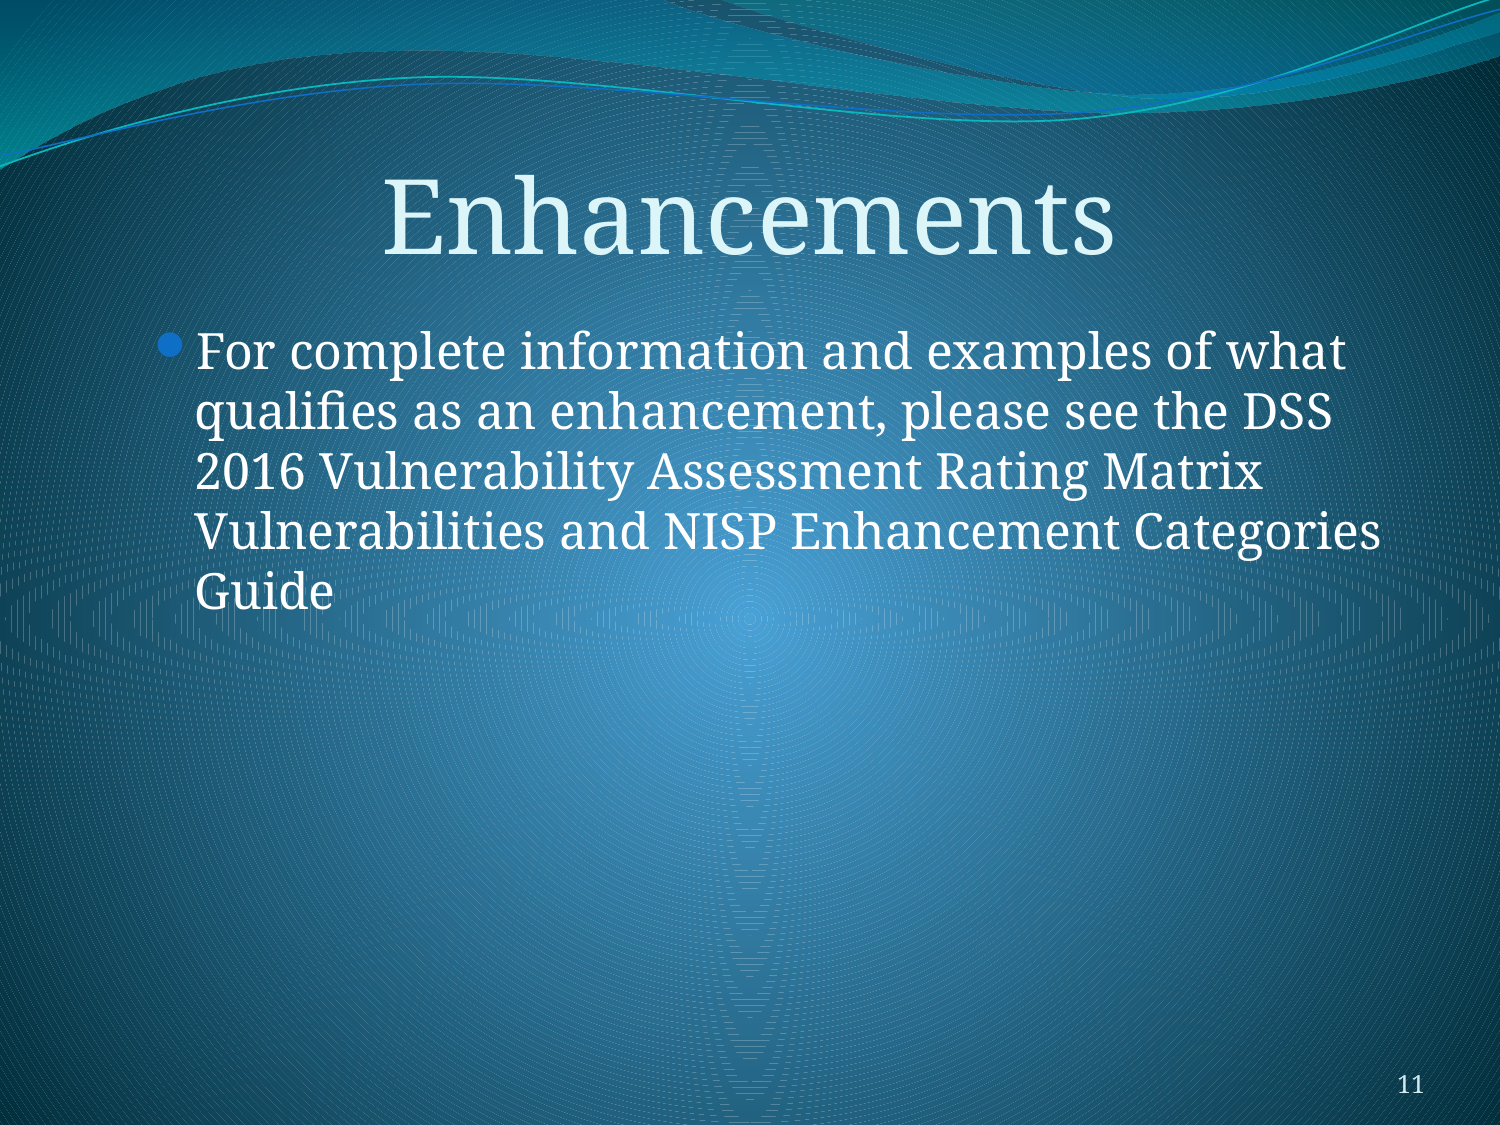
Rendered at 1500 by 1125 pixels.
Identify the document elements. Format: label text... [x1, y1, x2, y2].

slide_number 11 [1299, 1042, 1425, 1103]
list For complete information and examples of what qualifies as an enhancement, please see the DSS 2016 Vulnerability Assessment Rating Matrix Vulnerabilities and NISP Enhancement Categories Guide [75, 312, 1425, 1103]
title Enhancements [75, 137, 1425, 275]
